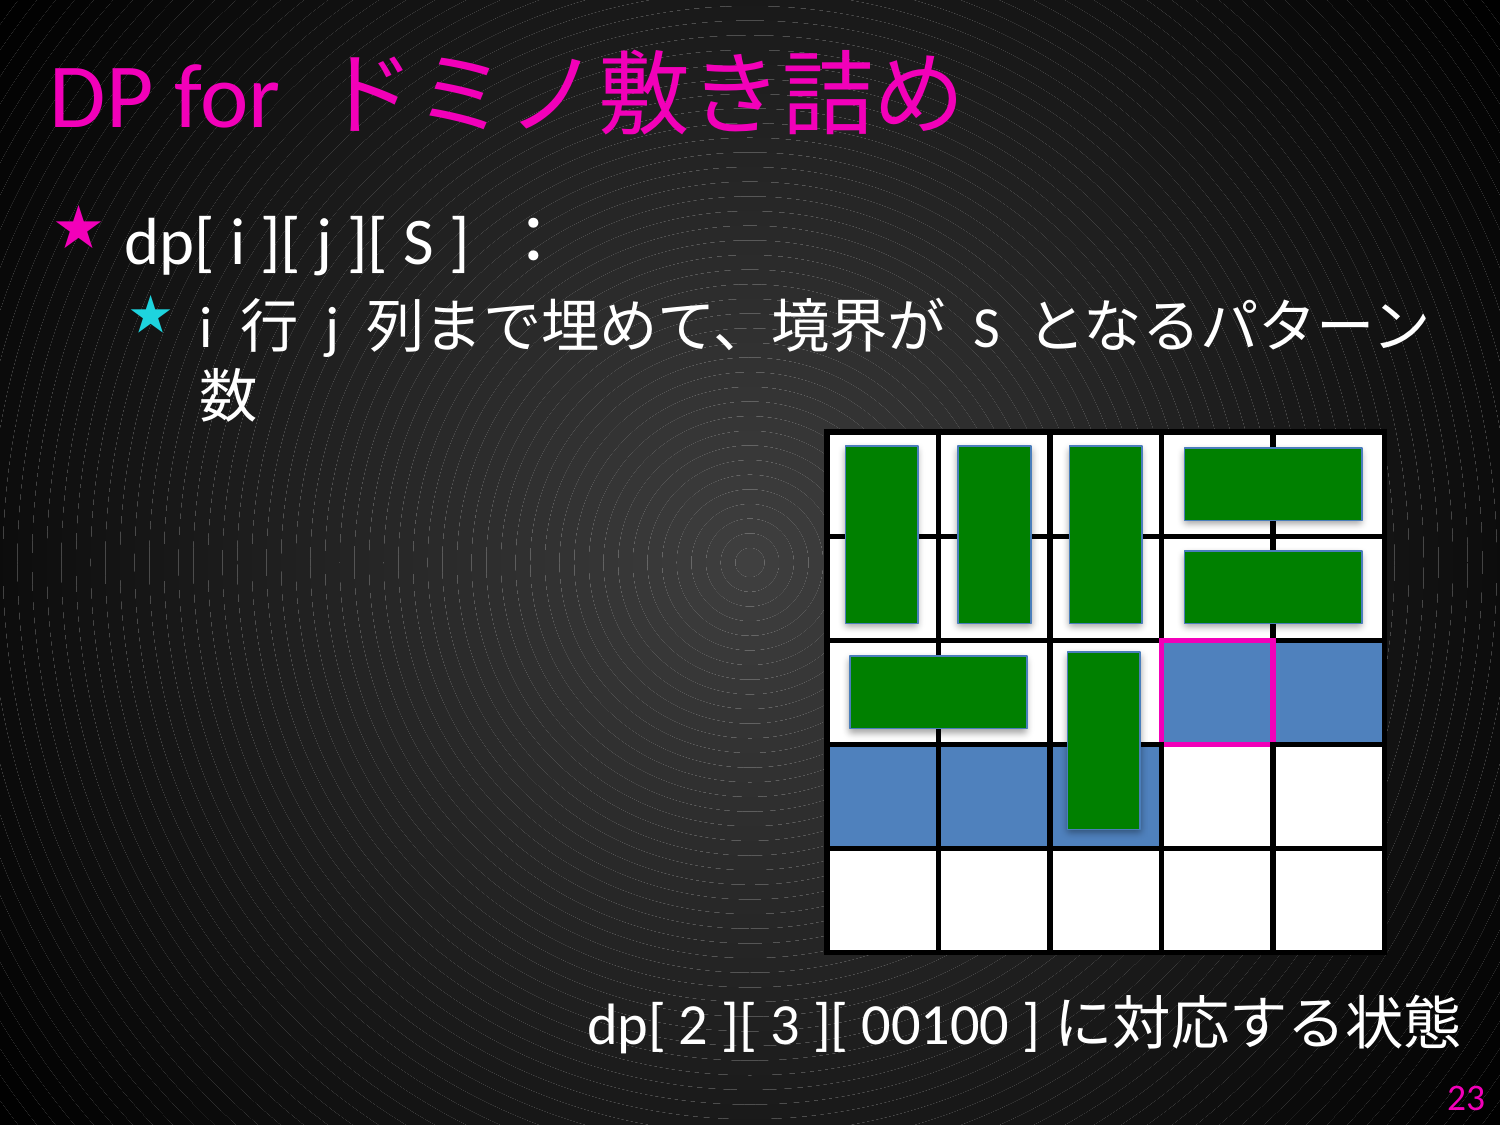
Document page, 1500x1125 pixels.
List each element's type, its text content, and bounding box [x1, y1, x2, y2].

text_box [1067, 651, 1141, 830]
table_cell [1276, 643, 1382, 742]
table_cell [1053, 539, 1159, 638]
slide_number 23 [1149, 1065, 1500, 1125]
table_cell [1053, 643, 1159, 742]
table_cell [1276, 851, 1382, 950]
table_header [1053, 435, 1159, 534]
text_box [1184, 550, 1363, 624]
table_cell [1164, 539, 1270, 638]
table_header [1276, 435, 1382, 534]
text_box [849, 655, 1028, 729]
table_cell [1276, 539, 1382, 638]
table_cell [1053, 747, 1159, 846]
table_cell [1164, 643, 1270, 742]
text_box [845, 445, 919, 624]
table_cell [830, 643, 936, 742]
text_box dp[ 2 ][ 3 ][ 00100 ]に対応する状態 [572, 979, 1478, 1064]
table_cell [830, 747, 936, 846]
table_cell [941, 747, 1047, 846]
table_cell [1276, 747, 1382, 846]
table_cell [1053, 851, 1159, 950]
title DP for ドミノ敷き詰め [34, 19, 1469, 164]
text_box [957, 445, 1032, 624]
table_cell [941, 643, 1047, 742]
text_box [1069, 445, 1143, 624]
table_cell [941, 851, 1047, 950]
table_header [1164, 435, 1270, 534]
table_cell [1164, 851, 1270, 950]
text_box [1184, 447, 1363, 521]
table_cell [941, 539, 1047, 638]
table_header [941, 435, 1047, 534]
list dp[ i ][ j ][ S ] ： i 行 j 列まで埋めて、境界が S となるパターン数 [34, 189, 1469, 758]
table_cell [830, 851, 936, 950]
table_header [830, 435, 936, 534]
table_cell [1164, 747, 1270, 846]
table_cell [830, 539, 936, 638]
